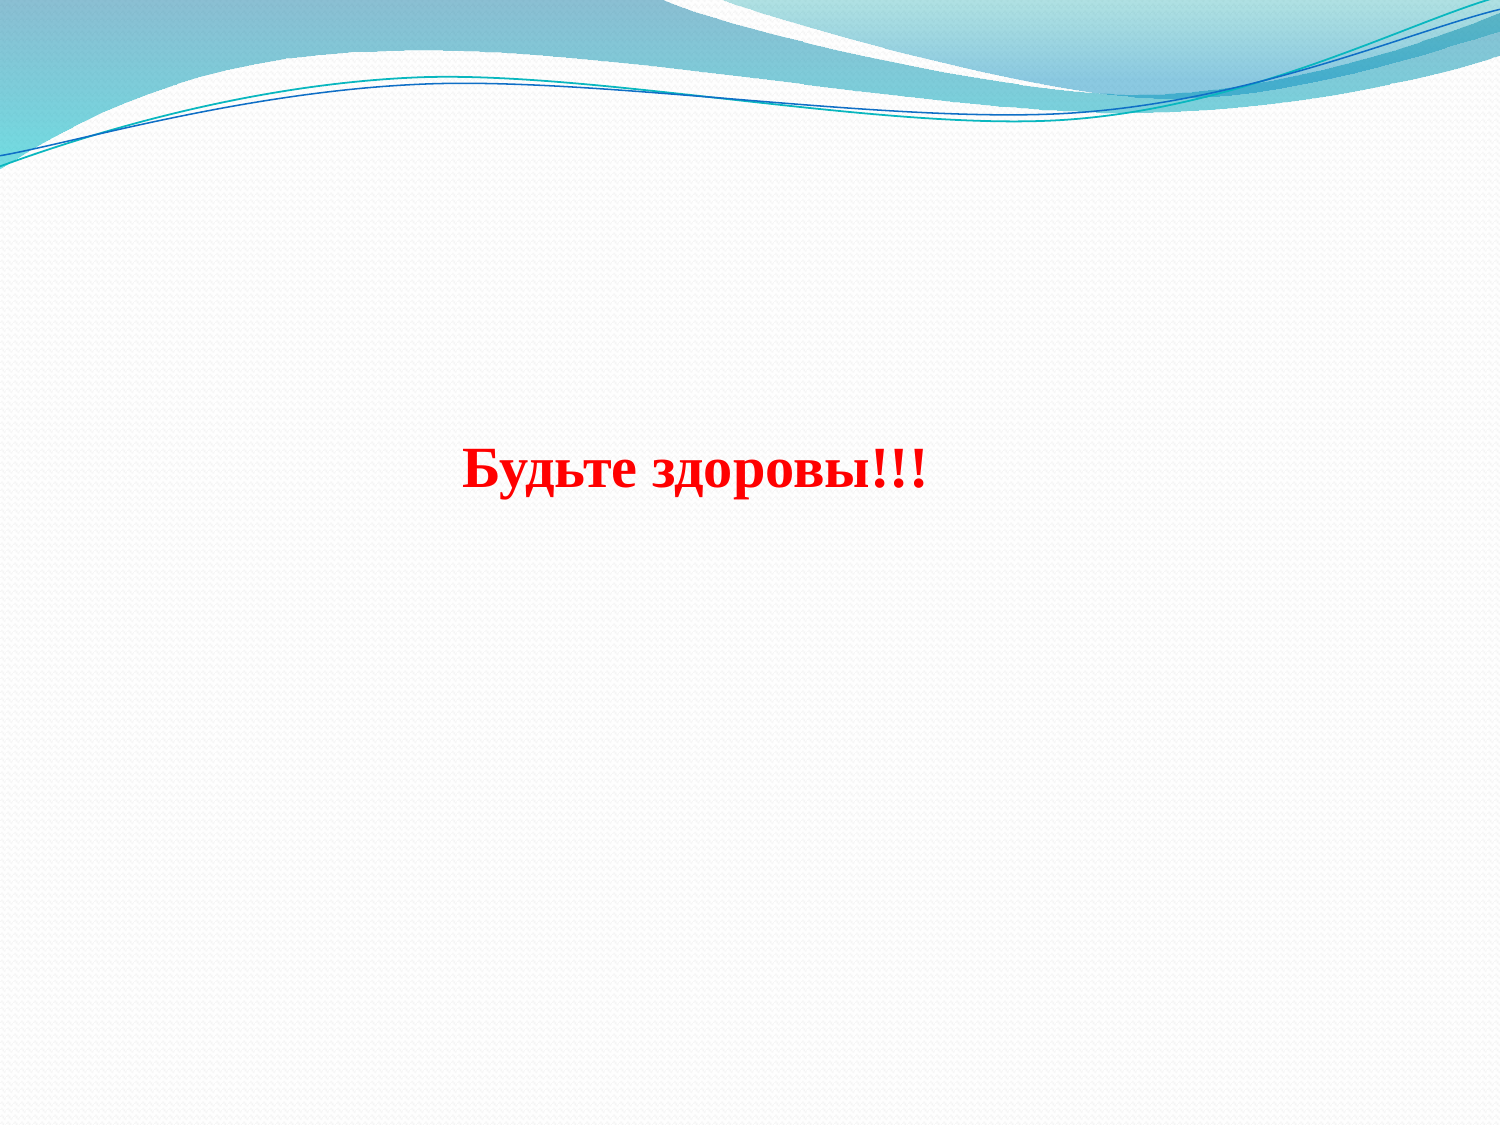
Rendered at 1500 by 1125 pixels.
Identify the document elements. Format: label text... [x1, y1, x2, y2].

text_box Будьте здоровы!!! [448, 421, 944, 507]
